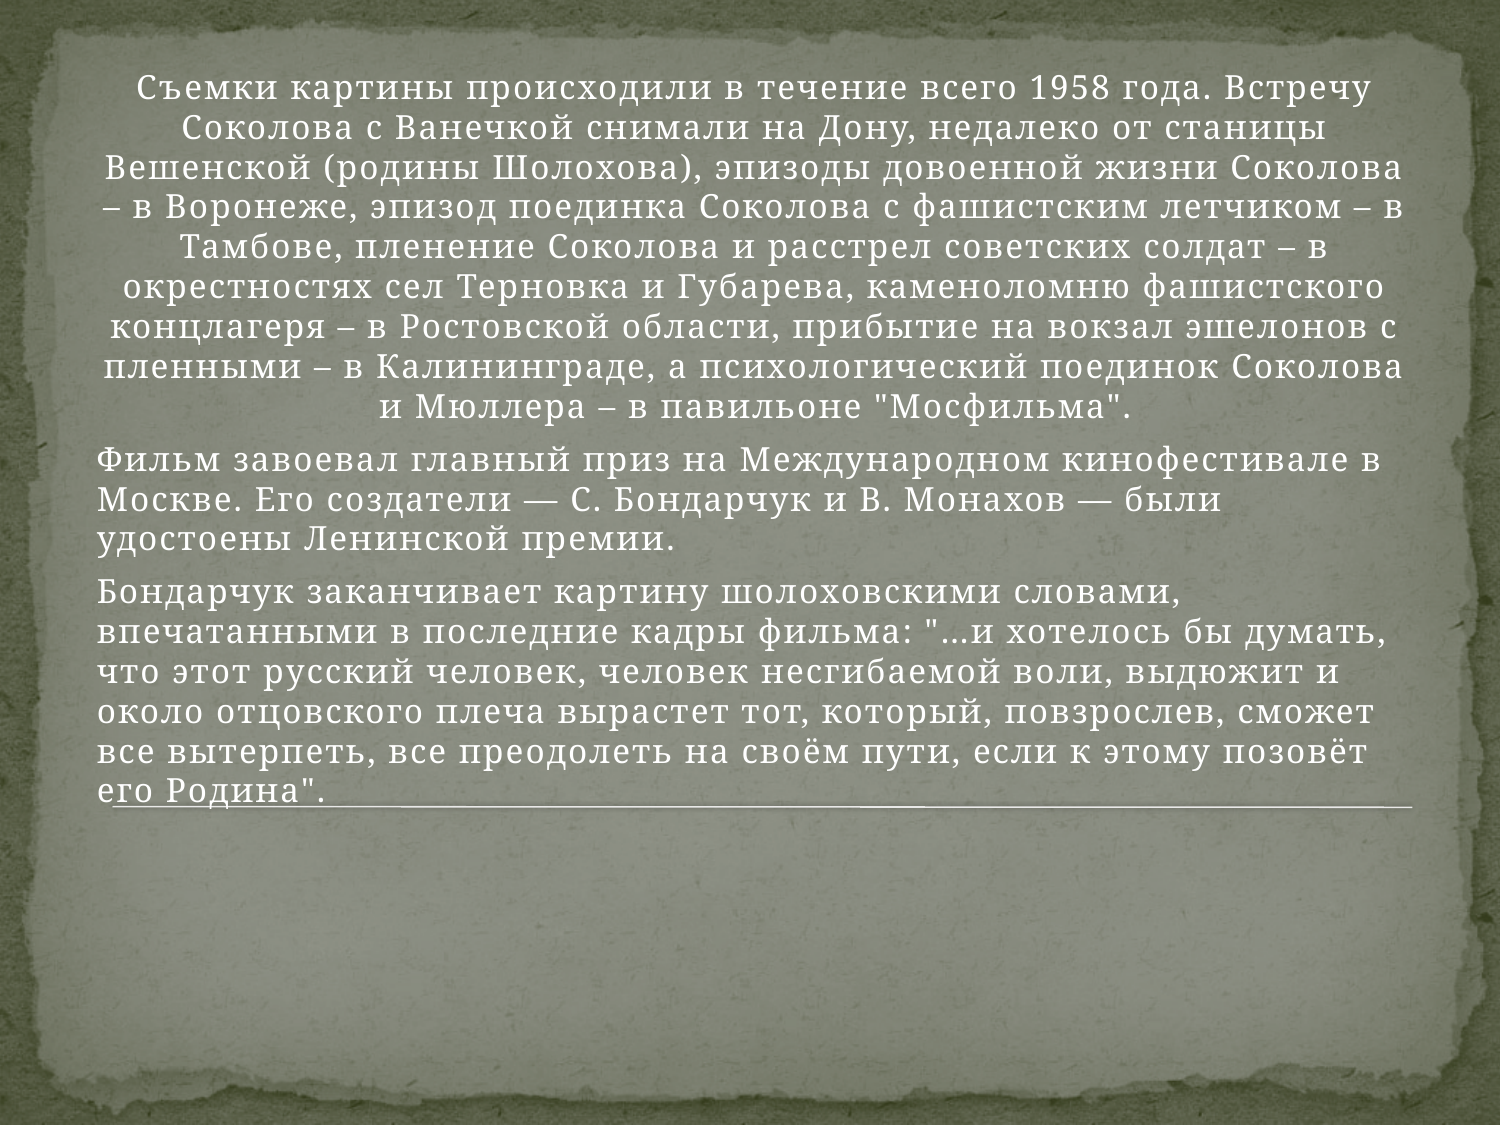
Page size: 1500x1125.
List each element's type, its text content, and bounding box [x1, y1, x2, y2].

list Съемки картины происходили в течение всего 1958 года. Встречу Соколова с Ванечкой снимали на Дону, недалеко от станицы Вешенской (родины Шолохова), эпизоды довоенной жизни Соколова – в Воронеже, эпизод поединка Соколова с фашистским летчиком – в Тамбове, пленение Соколова и расстрел советских солдат – в окрестностях сел Терновка и Губарева, каменоломню фашистского концлагеря – в Ростовской области, прибытие на вокзал эшелонов с пленными – в Калининграде, а психологический поединок Соколова и Мюллера – в павильоне "Мосфильма". Фильм завоевал главный приз на Международном кинофестивале в Москве. Его создатели — С. Бондарчук и В. Монахов — были удостоены Ленинской премии. Бондарчук заканчивает картину шолоховскими словами, впечатанными в последние кадры фильма: "…и хотелось бы думать, что этот русский человек, человек несгибаемой воли, выдюжит и около отцовского плеча вырастет тот, который, повзрослев, сможет все вытерпеть, все преодолеть на своём пути, если к этому позовёт его Родина". [82, 58, 1430, 762]
